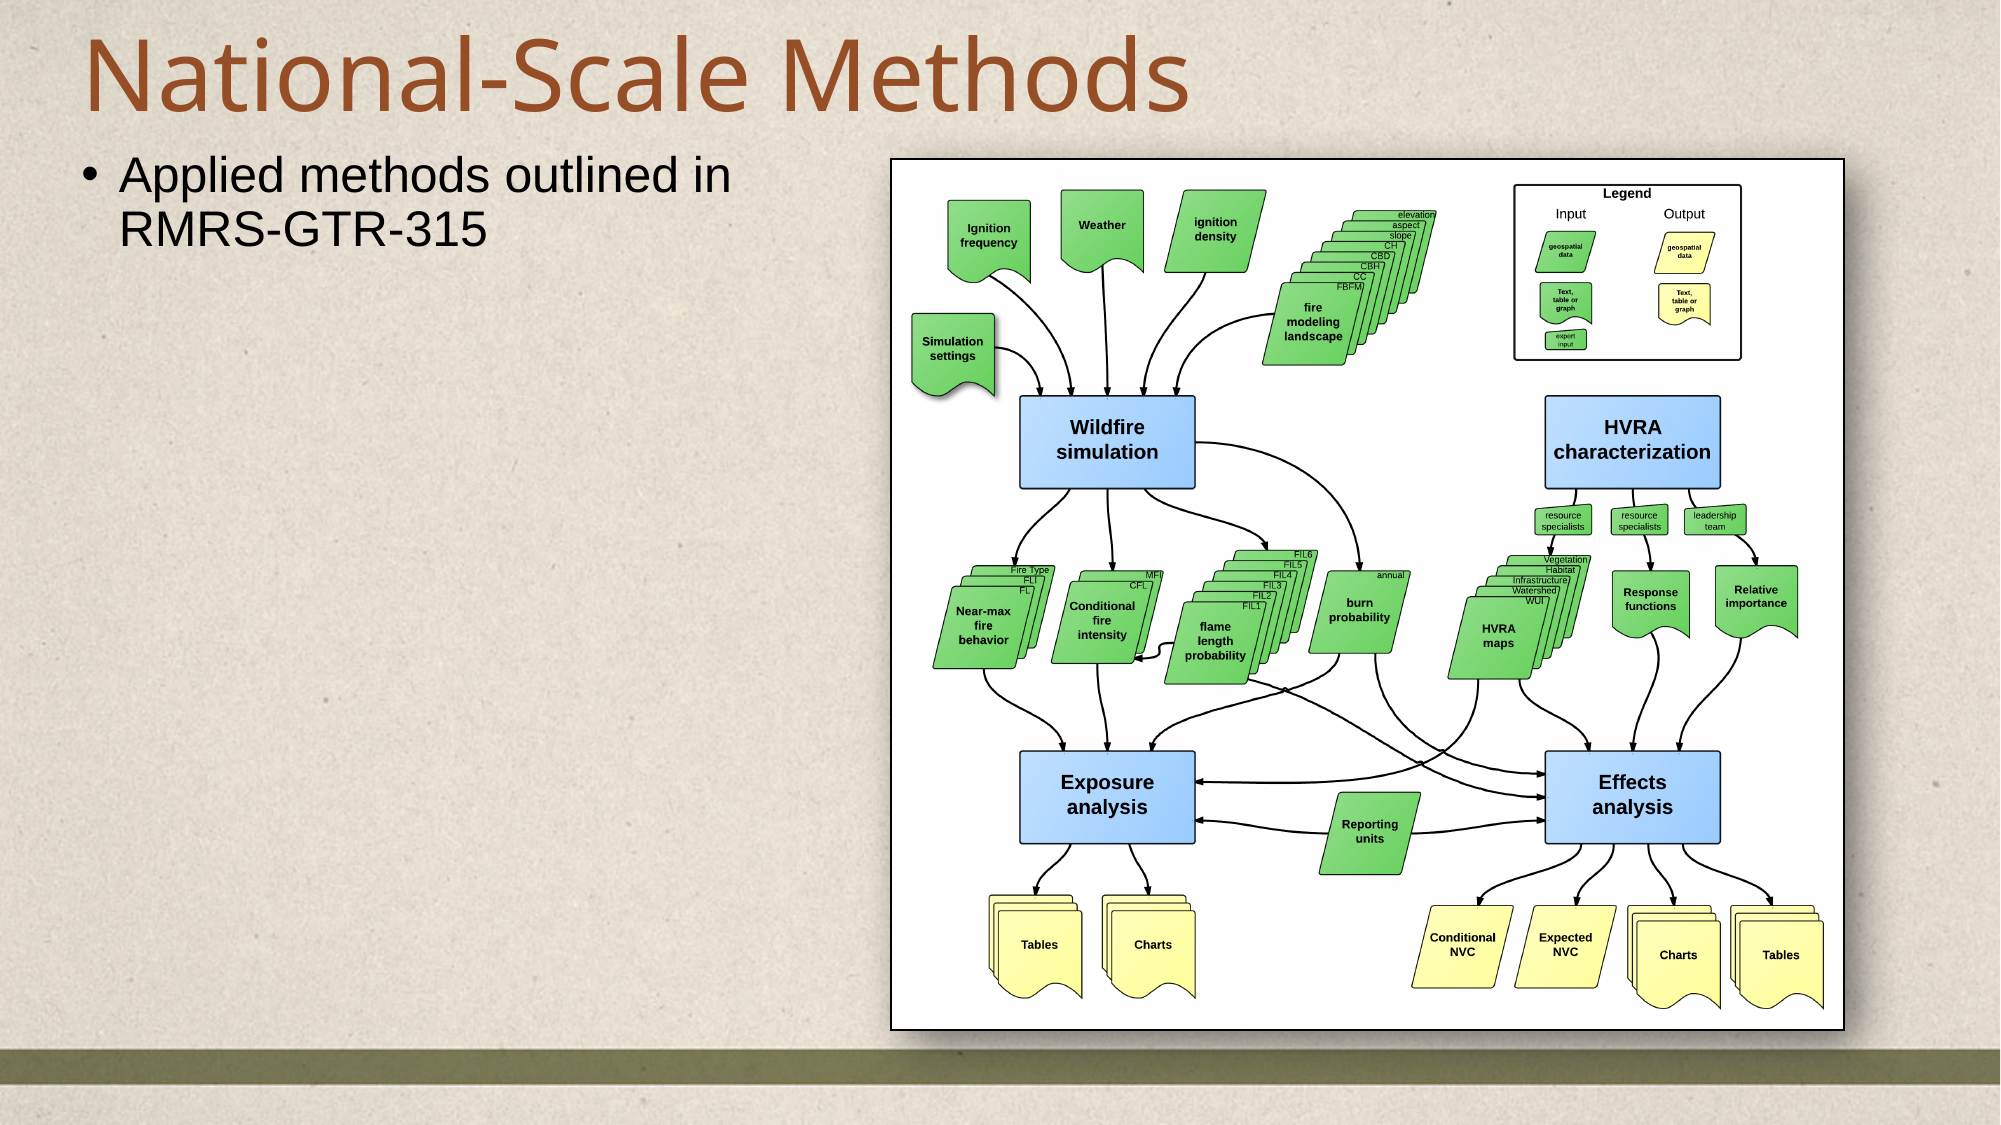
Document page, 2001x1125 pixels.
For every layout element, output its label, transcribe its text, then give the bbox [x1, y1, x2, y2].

title National-Scale Methods [66, 16, 1829, 142]
picture [0, 0, 2001, 1125]
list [891, 159, 1844, 1030]
text_box Applied methods outlined in RMRS-GTR-315 [66, 141, 827, 1060]
